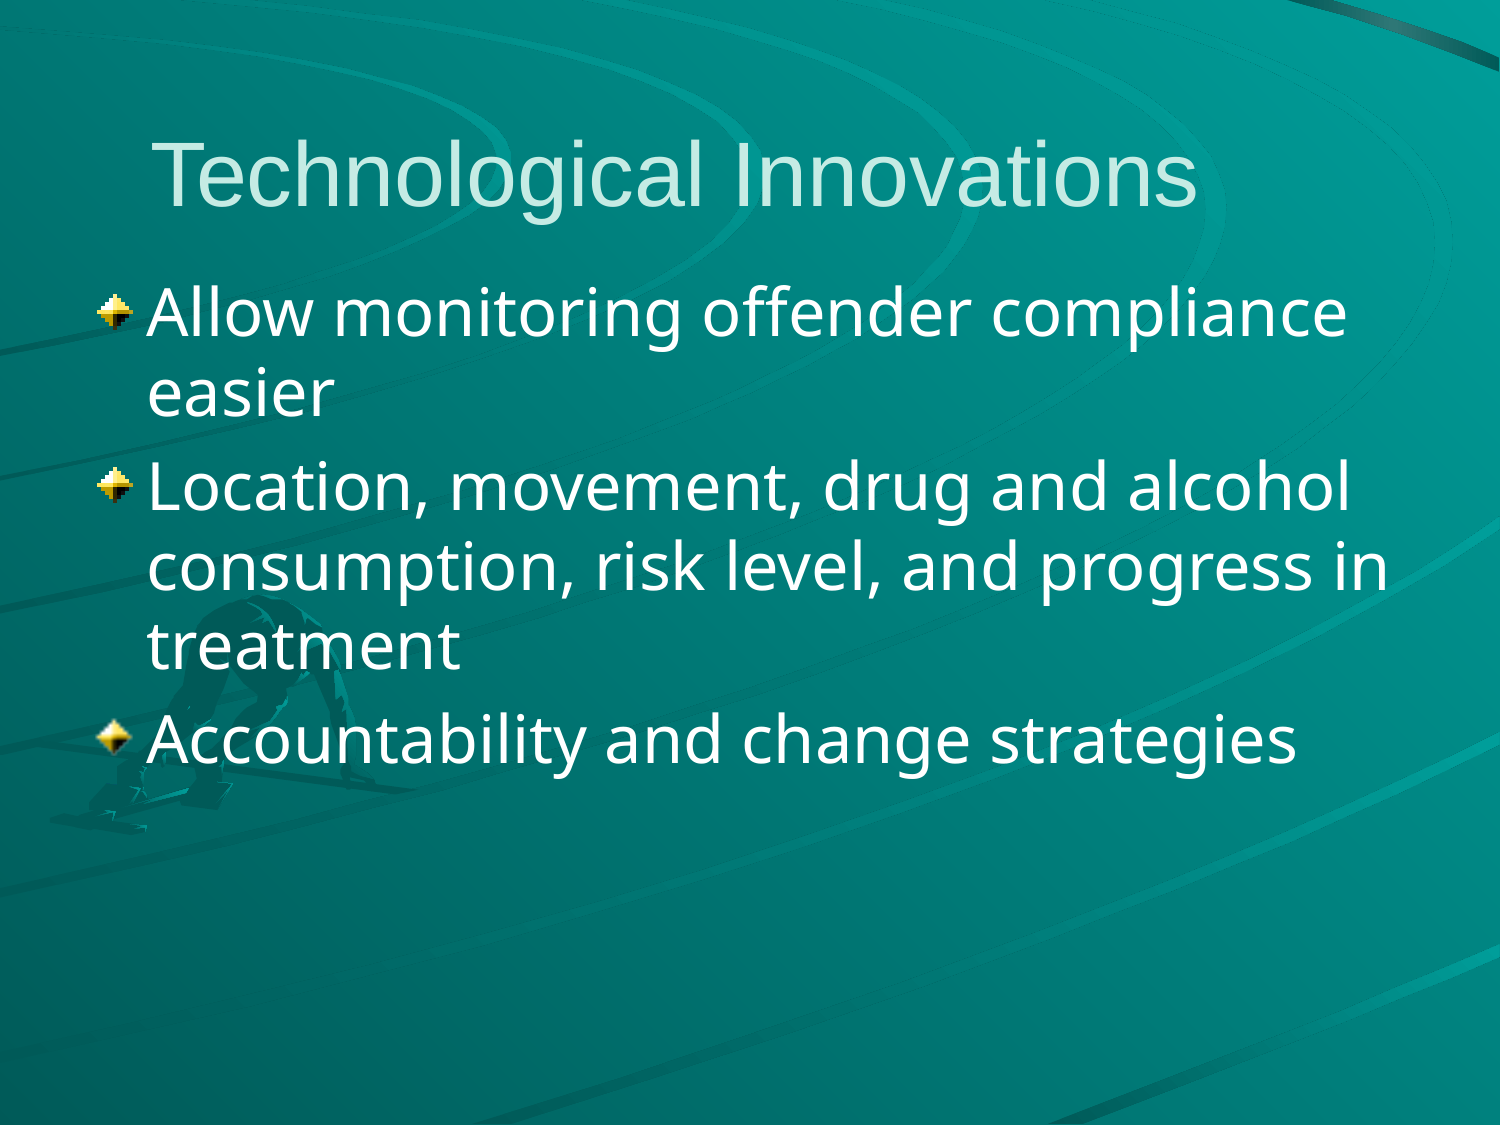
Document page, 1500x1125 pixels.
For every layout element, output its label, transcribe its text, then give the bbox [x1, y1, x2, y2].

picture [90, 459, 137, 507]
title Technological Innovations [75, 26, 1425, 233]
list Allow monitoring offender compliance easier Location, movement, drug and alcohol consumption, risk level, and progress in treatment Accountability and change strategies [75, 262, 1425, 1006]
picture [90, 713, 137, 760]
picture [90, 286, 137, 334]
